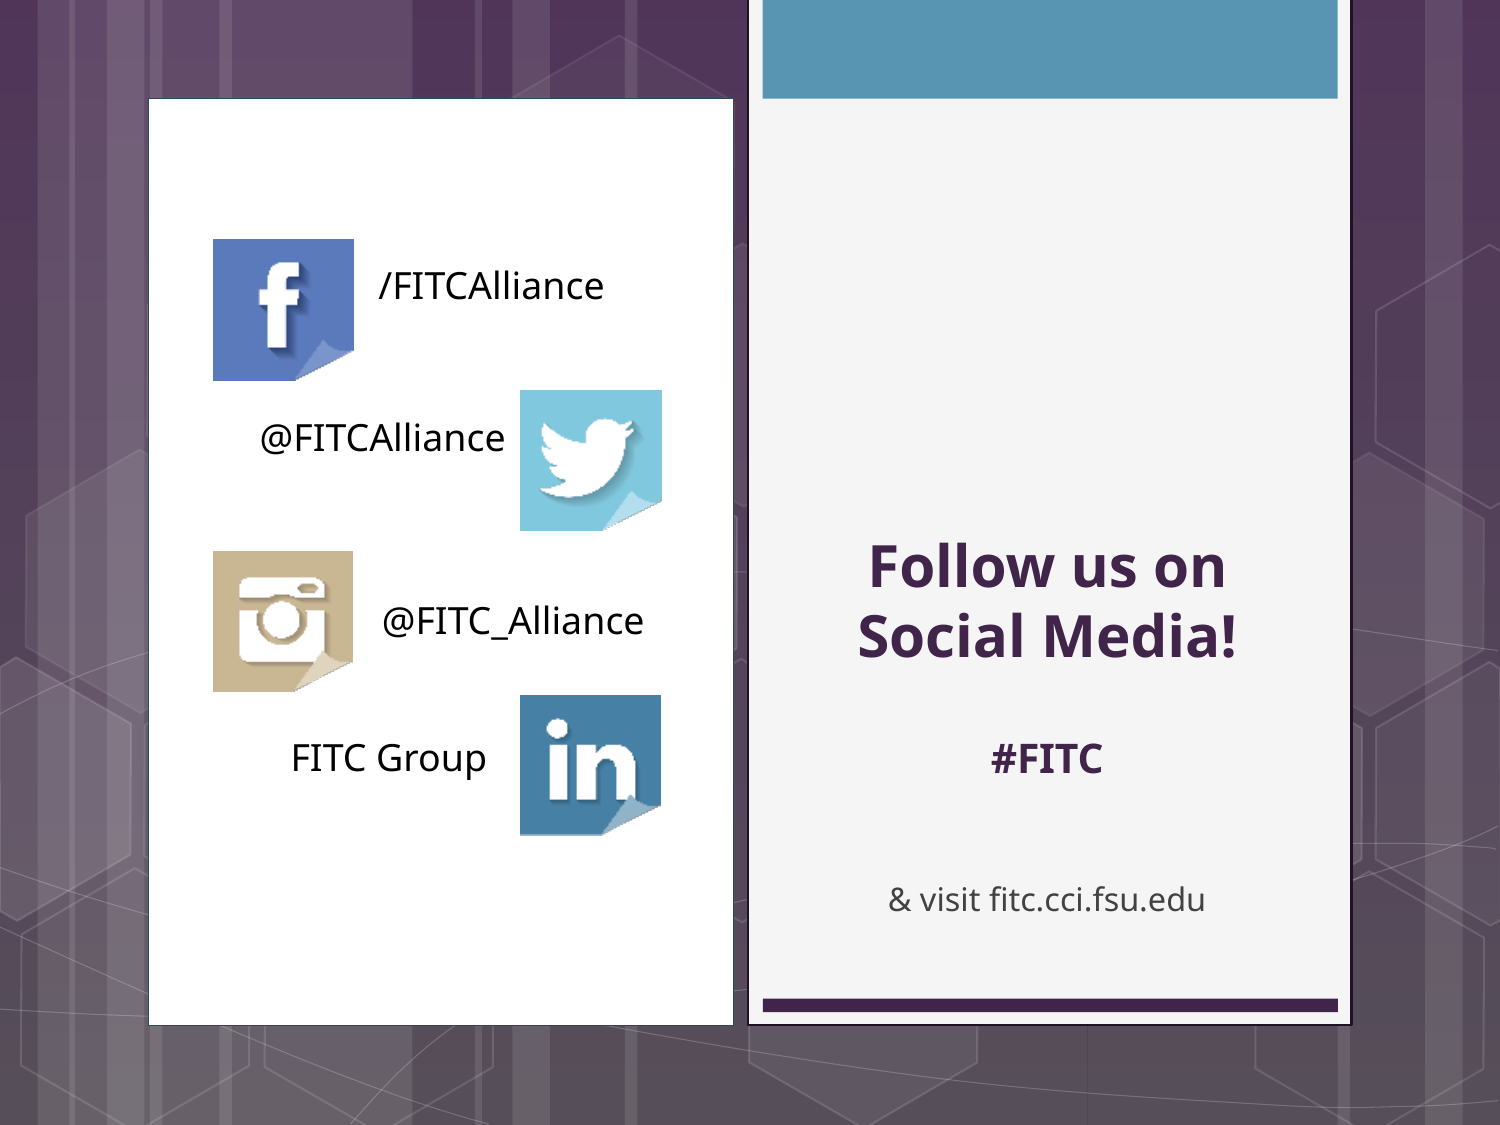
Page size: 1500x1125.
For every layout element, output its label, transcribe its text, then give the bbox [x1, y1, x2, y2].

text_box @FITC_Alliance [367, 589, 675, 650]
text_box /FITCAlliance [363, 254, 635, 315]
picture [213, 195, 355, 425]
text_box @FITCAlliance [213, 406, 514, 466]
picture [520, 695, 661, 837]
list #FITC & visit fitc.cci.fsu.edu [776, 678, 1319, 928]
text_box FITC Group [272, 726, 502, 786]
picture [213, 550, 354, 692]
picture [520, 390, 662, 532]
title Follow us on Social Media! [776, 436, 1319, 677]
